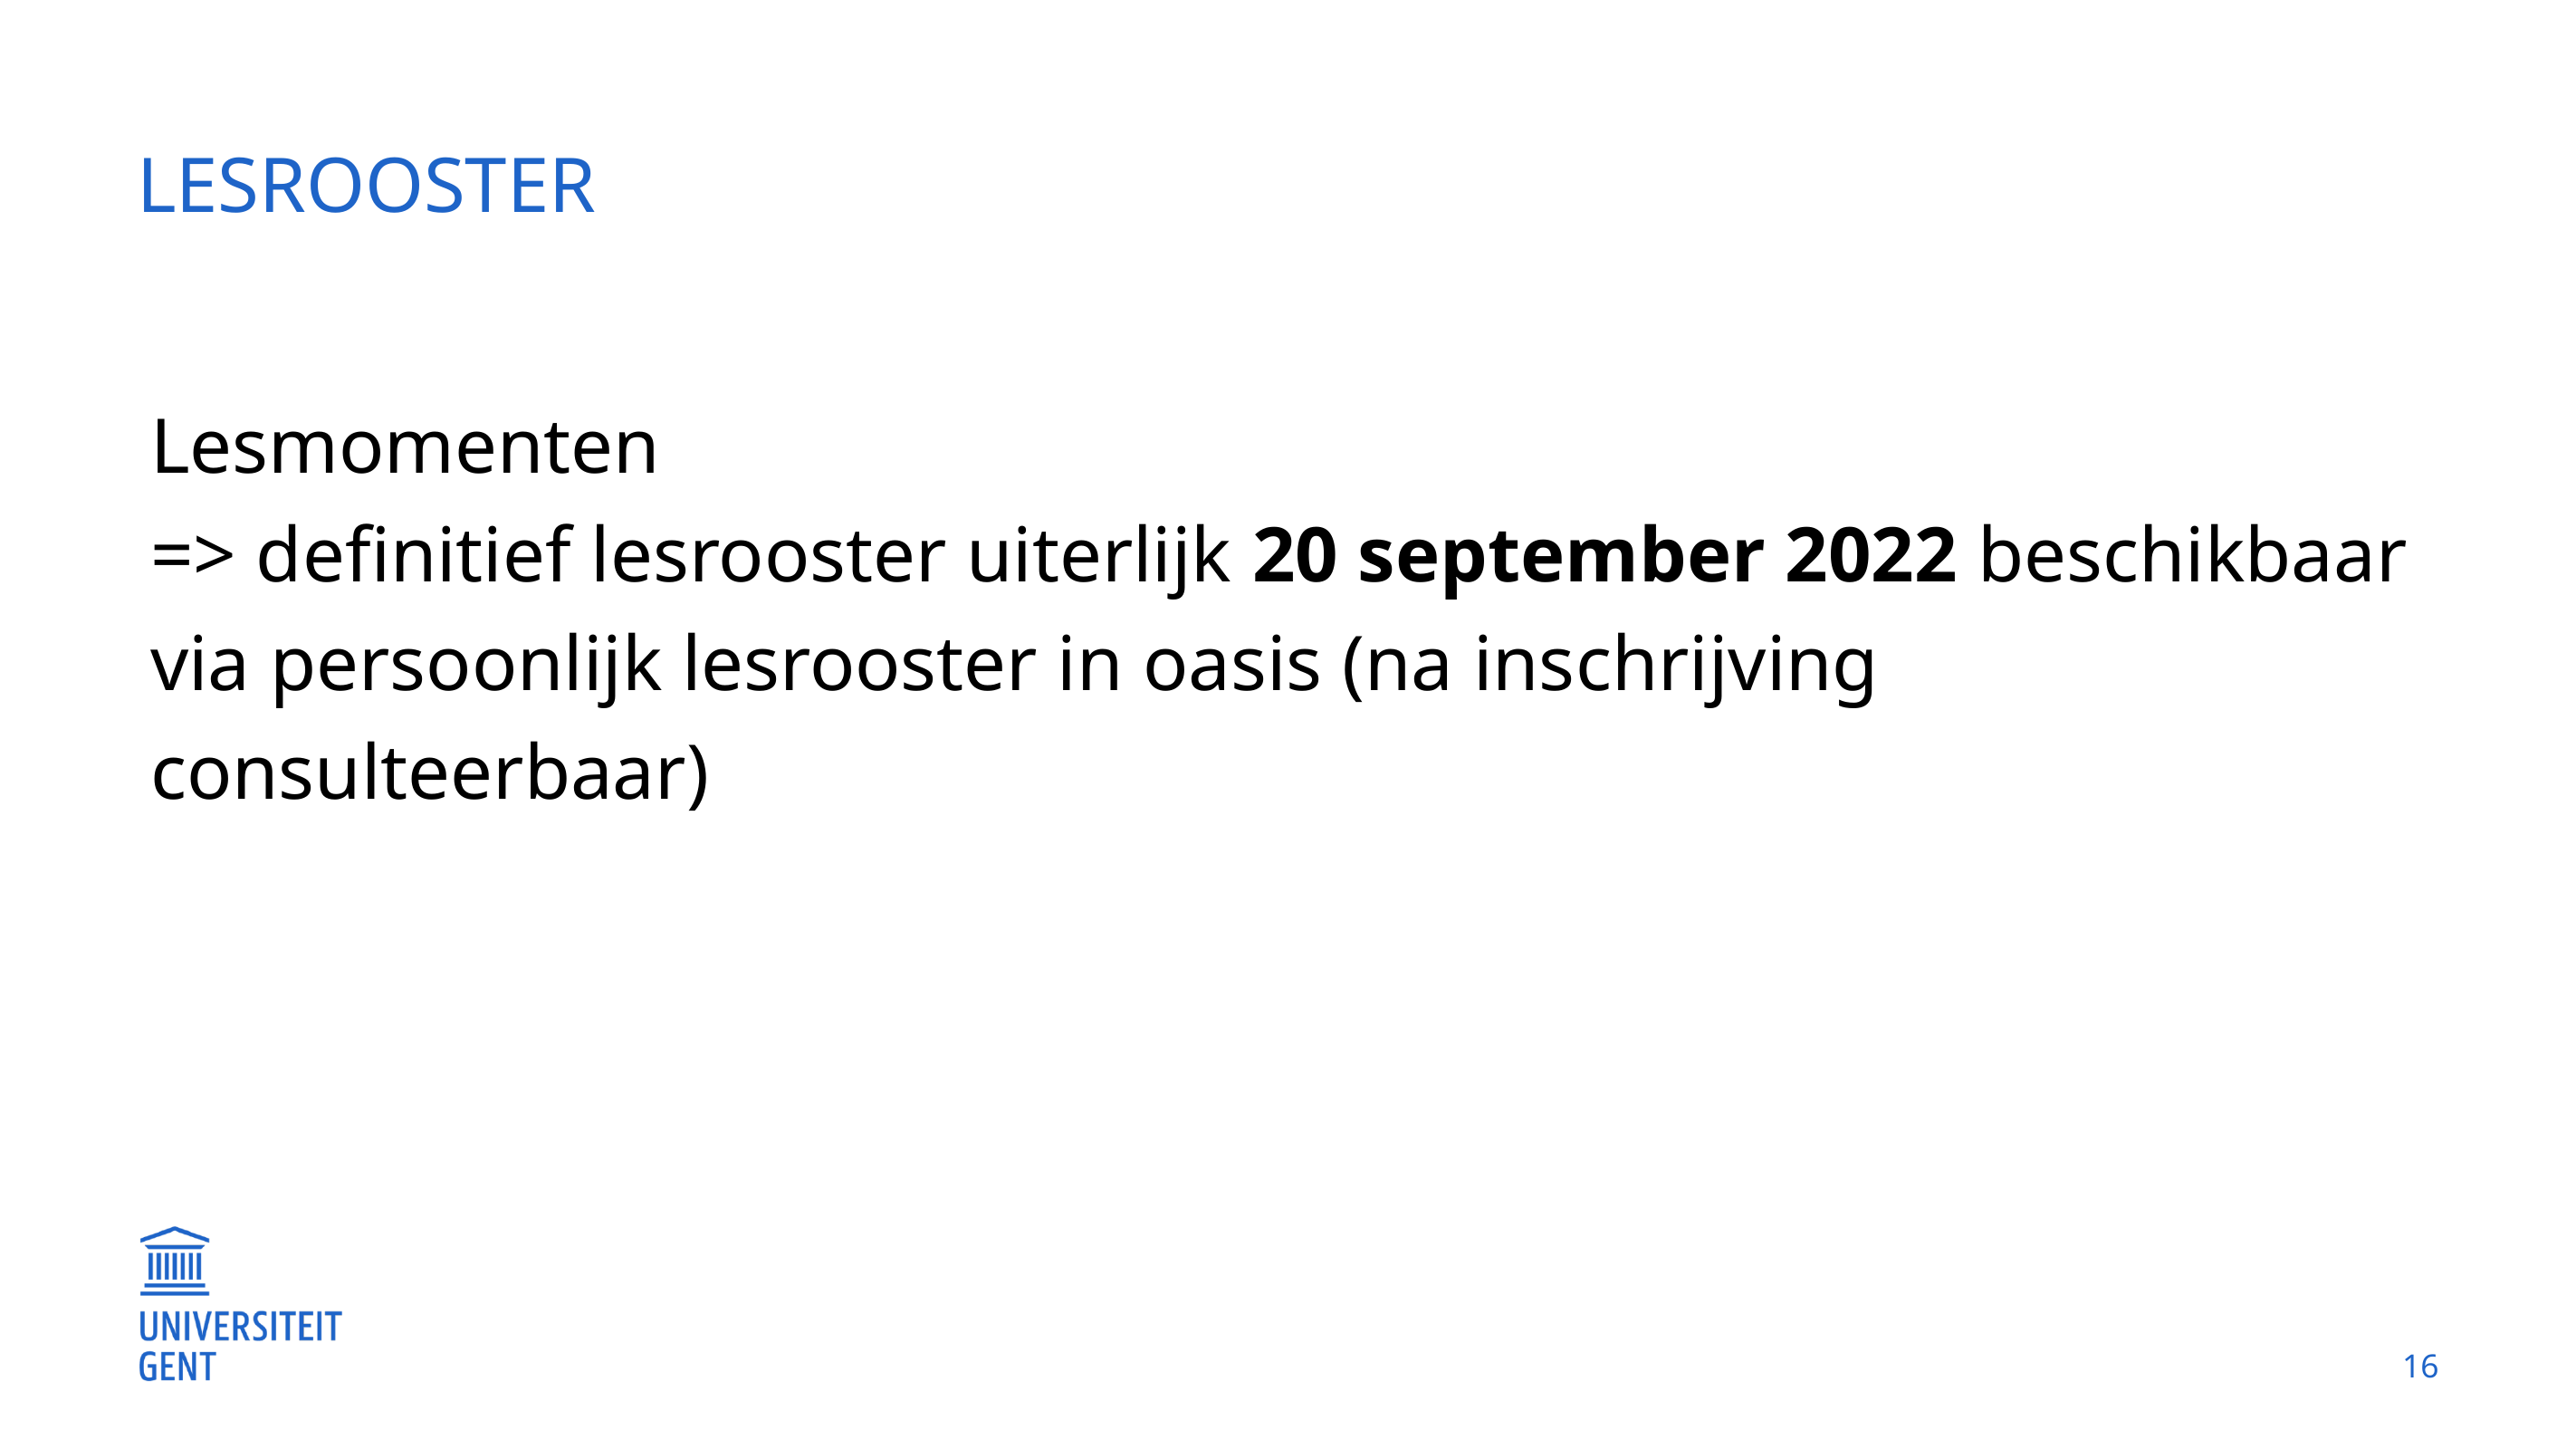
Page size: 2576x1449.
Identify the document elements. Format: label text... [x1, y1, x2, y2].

picture [72, 1174, 415, 1449]
title lesrooster [123, 107, 2456, 235]
list Lesmomenten => definitief lesrooster uiterlijk 20 september 2022 beschikbaar via persoonlijk lesrooster in oasis (na inschrijving consulteerbaar) [124, 373, 2456, 1368]
slide_number 16 [2315, 1329, 2453, 1407]
